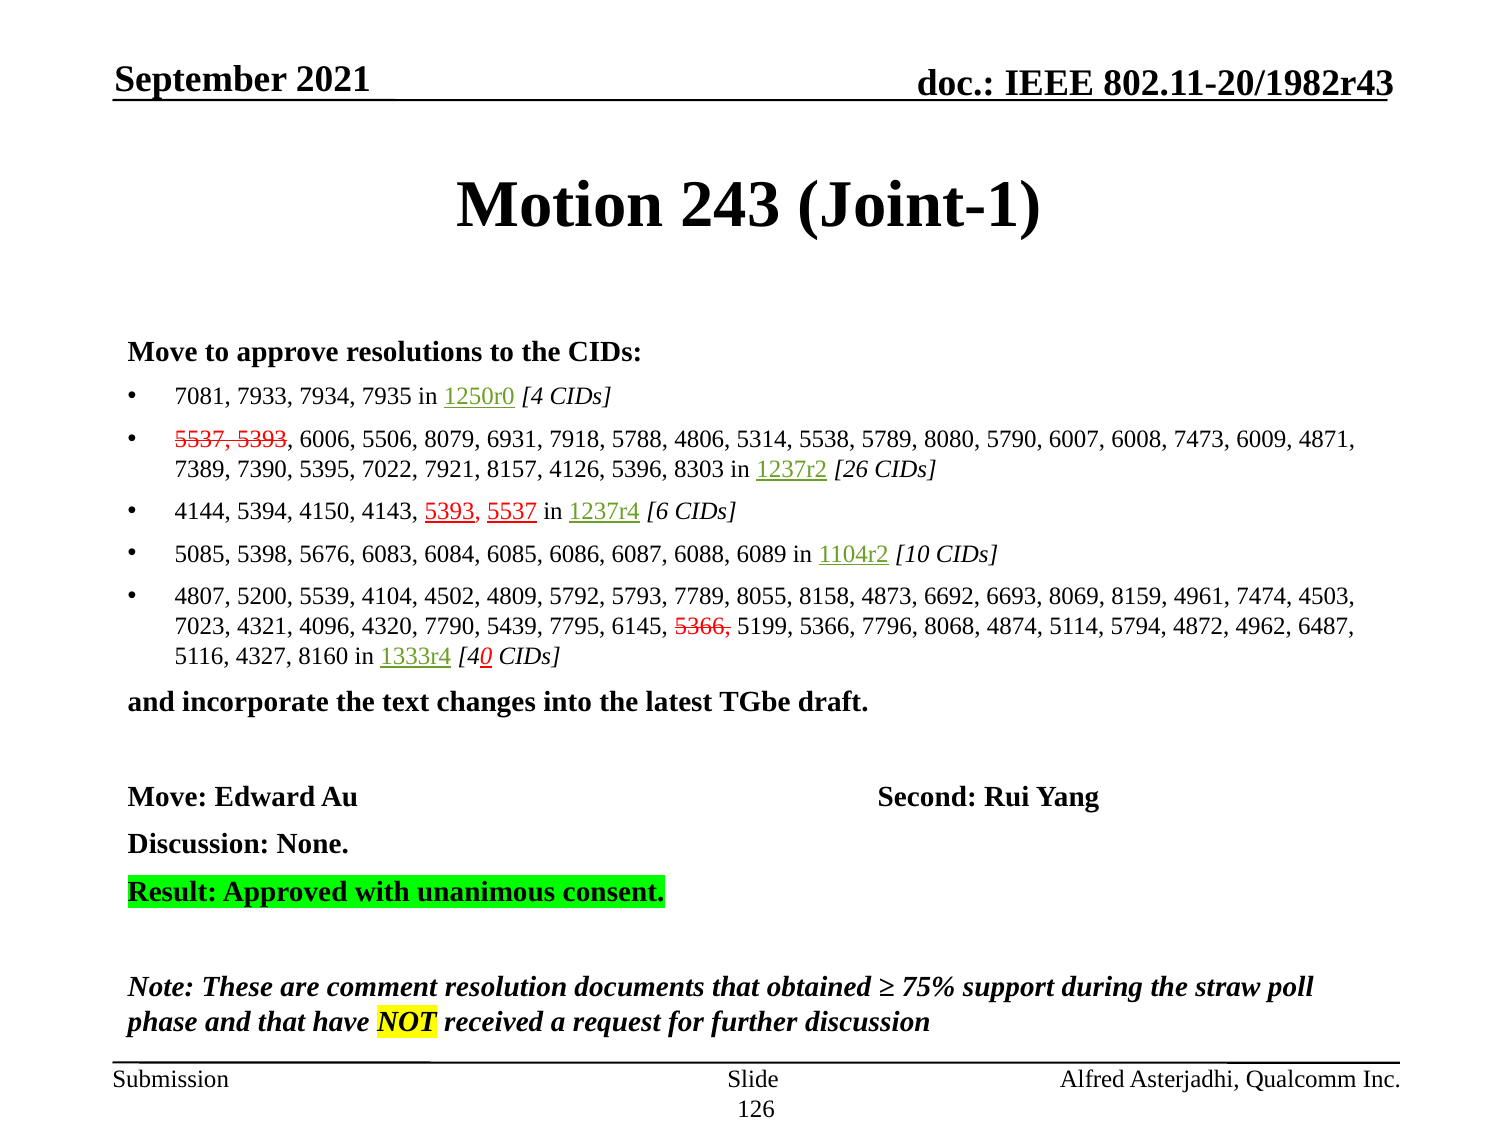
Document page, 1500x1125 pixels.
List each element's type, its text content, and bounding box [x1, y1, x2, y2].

title Motion 243 (Joint-1) [112, 112, 1388, 288]
footer Alfred Asterjadhi, Qualcomm Inc. [878, 1061, 1402, 1093]
list Move to approve resolutions to the CIDs: 7081, 7933, 7934, 7935 in 1250r0 [4 CIDs] 5537, 5393, 6006, 5506, 8079, 6931, 7918, 5788, 4806, 5314, 5538, 5789, 8080, 5790, 6007, 6008, 7473, 6009, 4871, 7389, 7390, 5395, 7022, 7921, 8157, 4126, 5396, 8303 in 1237r2 [26 CIDs] 4144, 5394, 4150, 4143, 5393, 5537 in 1237r4 [6 CIDs] 5085, 5398, 5676, 6083, 6084, 6085, 6086, 6087, 6088, 6089 in 1104r2 [10 CIDs] 4807, 5200, 5539, 4104, 4502, 4809, 5792, 5793, 7789, 8055, 8158, 4873, 6692, 6693, 8069, 8159, 4961, 7474, 4503, 7023, 4321, 4096, 4320, 7790, 5439, 7795, 6145, 5366, 5199, 5366, 7796, 8068, 4874, 5114, 5794, 4872, 4962, 6487, 5116, 4327, 8160 in 1333r4 [40 CIDs] and incorporate the text changes into the latest TGbe draft. Move: Edward Au Second: Rui Yang Discussion: None. Result: Approved with unanimous consent. Note: These are comment resolution documents that obtained ≥ 75% support during the straw poll phase and that have NOT received a request for further discussion [112, 324, 1388, 1063]
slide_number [114, 54, 423, 100]
slide_number Slide 126 [712, 1061, 800, 1123]
